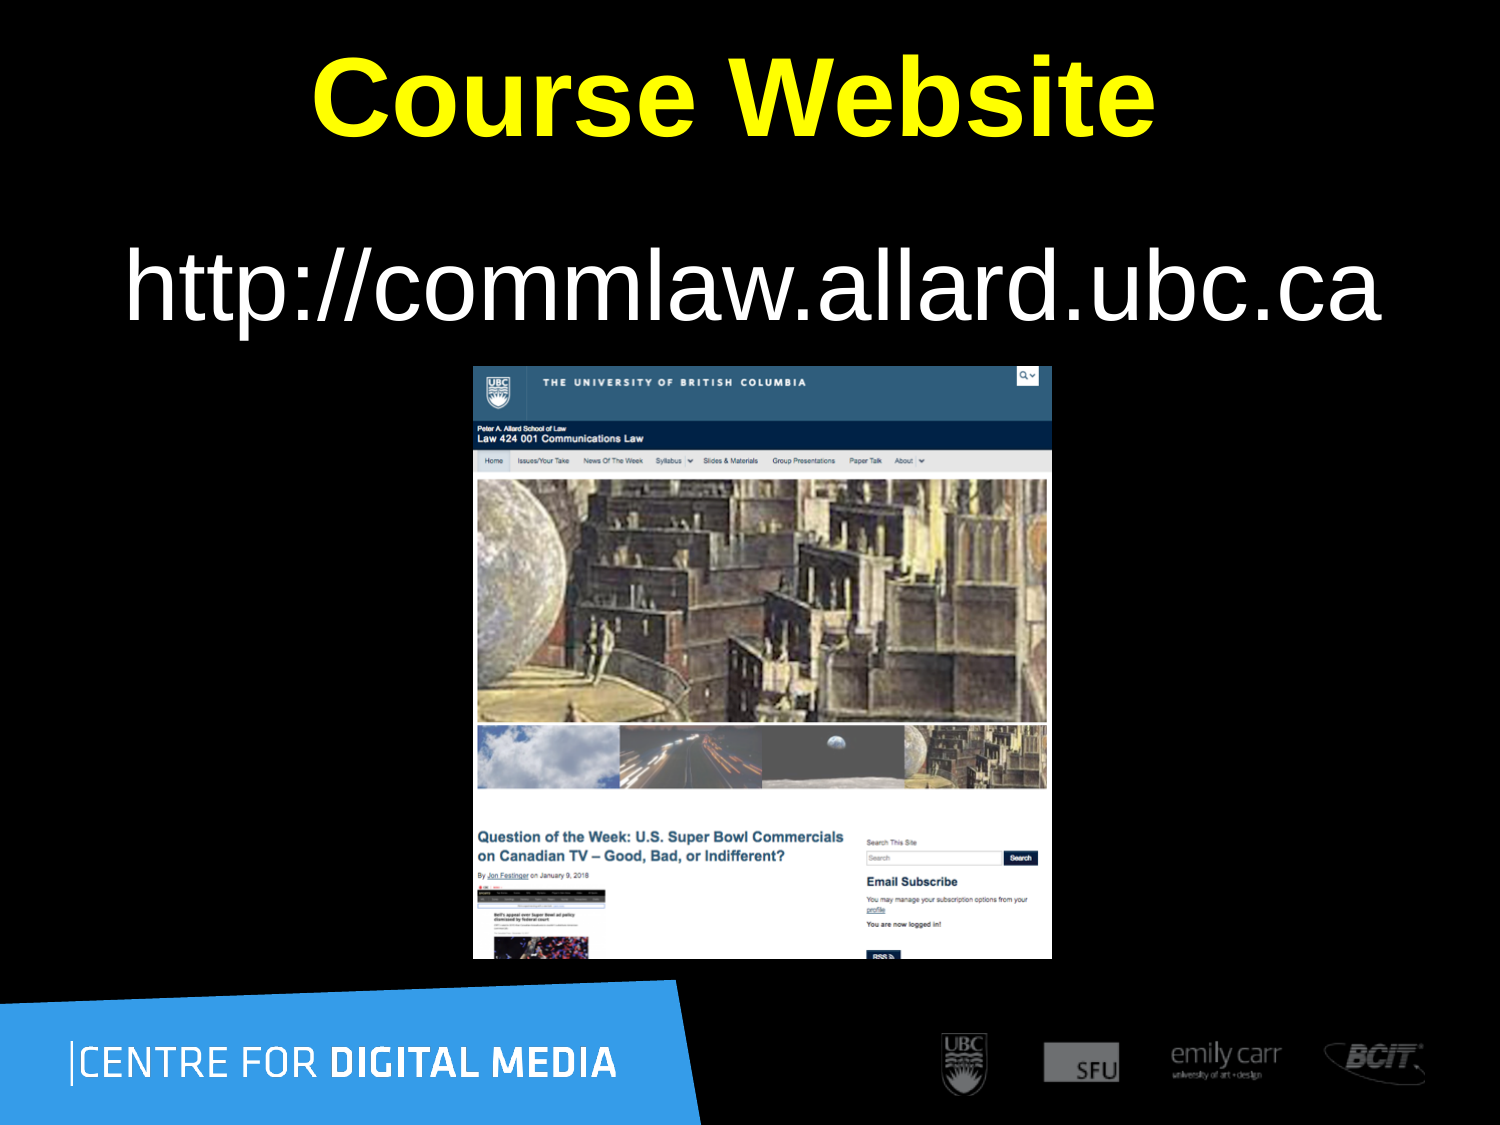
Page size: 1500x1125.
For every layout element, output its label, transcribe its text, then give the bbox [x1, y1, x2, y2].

list http://commlaw.allard.ubc.ca [110, 230, 1500, 940]
title Course Website [110, 8, 1425, 175]
picture [473, 365, 1053, 959]
